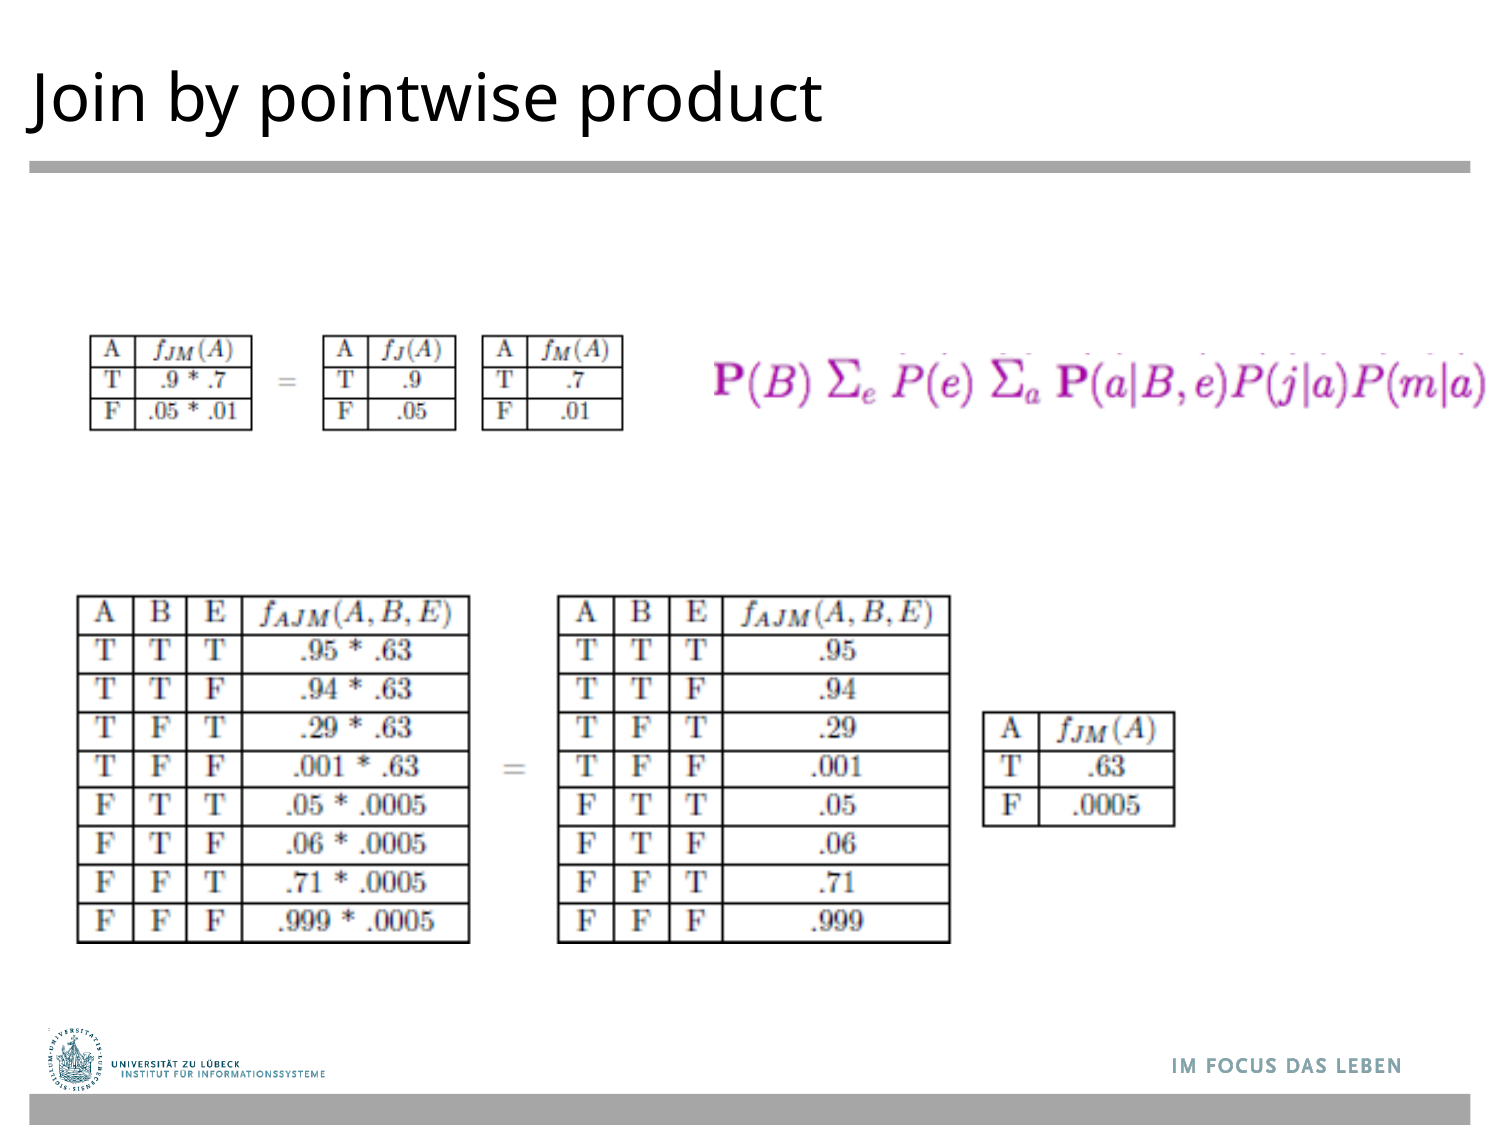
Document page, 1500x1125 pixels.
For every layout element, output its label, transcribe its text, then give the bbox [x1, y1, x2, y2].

picture [0, 562, 1193, 945]
title Join by pointwise product [31, 54, 1022, 138]
picture [1173, 1058, 1400, 1073]
picture [714, 353, 1490, 419]
picture [52, 314, 651, 445]
